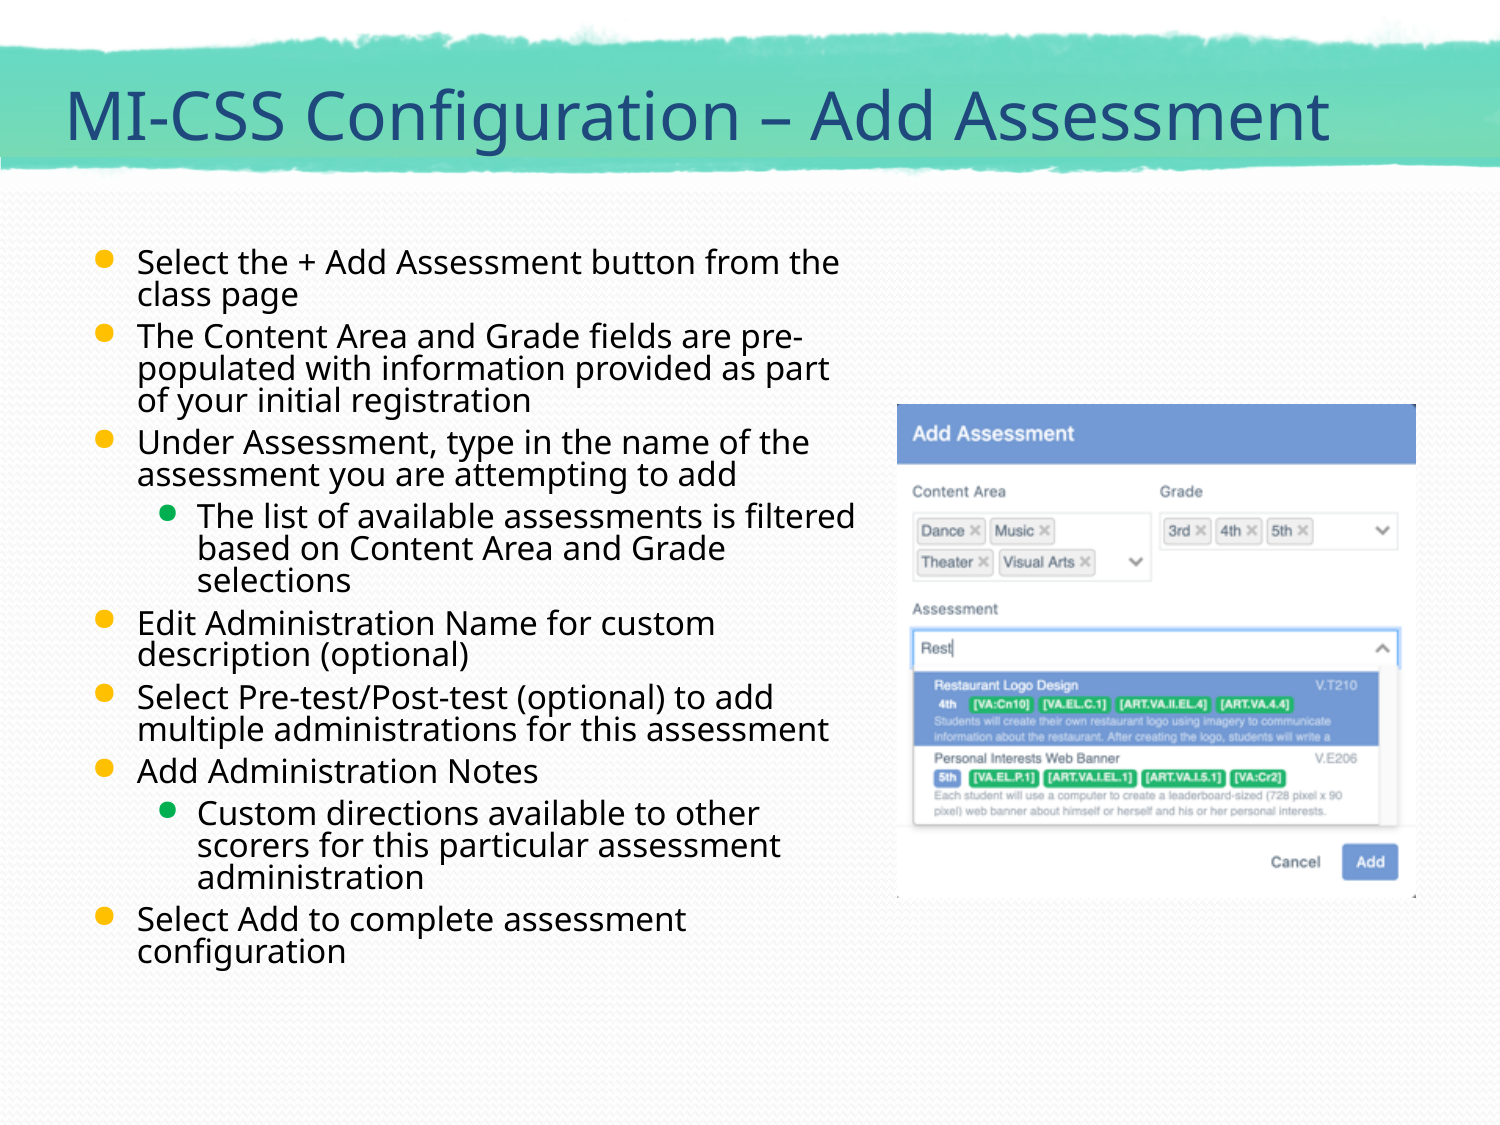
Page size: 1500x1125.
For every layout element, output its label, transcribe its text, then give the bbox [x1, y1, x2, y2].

list Select the + Add Assessment button from the class page The Content Area and Grade fields are pre-populated with information provided as part of your initial registration Under Assessment, type in the name of the assessment you are attempting to add The list of available assessments is filtered based on Content Area and Grade selections Edit Administration Name for custom description (optional) Select Pre-test/Post-test (optional) to add multiple administrations for this assessment Add Administration Notes Custom directions available to other scorers for this particular assessment administration Select Add to complete assessment configuration [83, 240, 874, 1067]
title MI-CSS Configuration – Add Assessment [63, 33, 1388, 155]
picture [0, 0, 1500, 1125]
